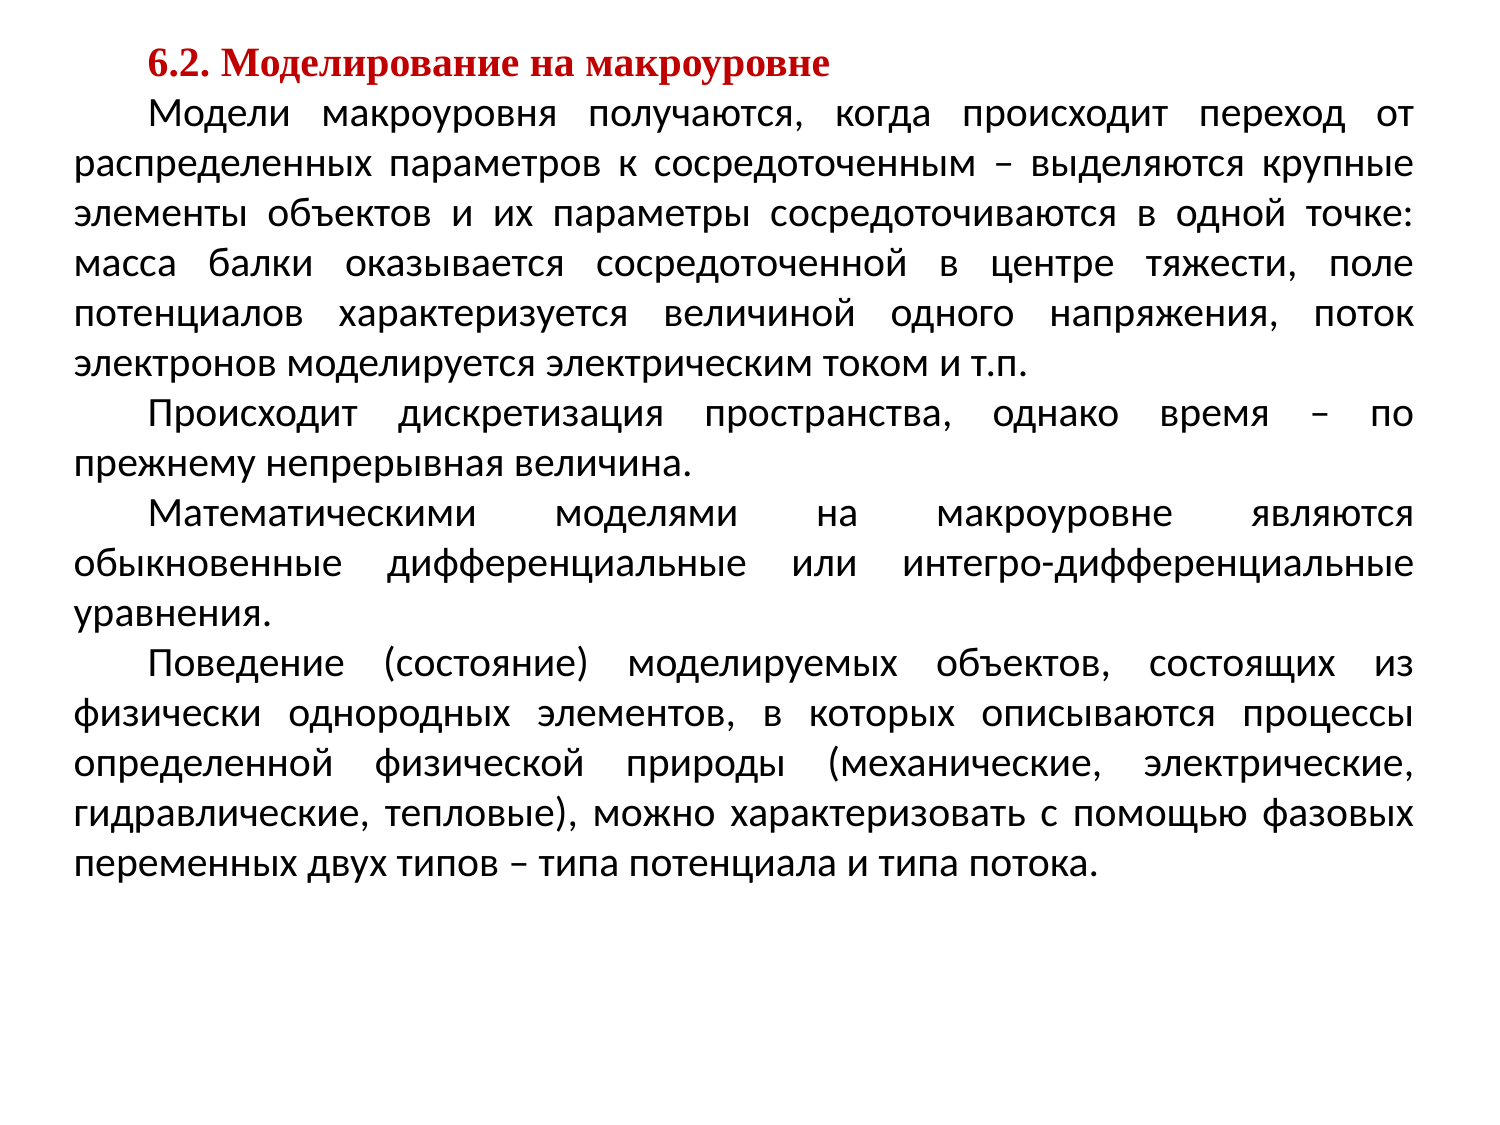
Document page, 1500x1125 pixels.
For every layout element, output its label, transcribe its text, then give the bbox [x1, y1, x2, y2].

text_box 6.2. Моделирование на макроуровне Модели макроуровня получаются, когда происходит переход от распределенных параметров к сосредоточенным – выделяются крупные элементы объектов и их параметры сосредоточиваются в одной точке: масса балки оказывается сосредоточенной в центре тяжести, поле потенциалов характеризуется величиной одного напряжения, поток электронов моделируется электрическим током и т.п. Происходит дискретизация пространства, однако время – по прежнему непрерывная величина. Математическими моделями на макроуровне являются обыкновенные дифференциальные или интегро-дифференциальные уравнения. Поведение (состояние) моделируемых объектов, состоящих из физически однородных элементов, в которых описываются процессы определенной физической природы (механические, электрические, гидравлические, тепловые), можно характеризовать с помощью фазовых переменных двух типов – типа потенциала и типа потока. [58, 27, 1430, 893]
